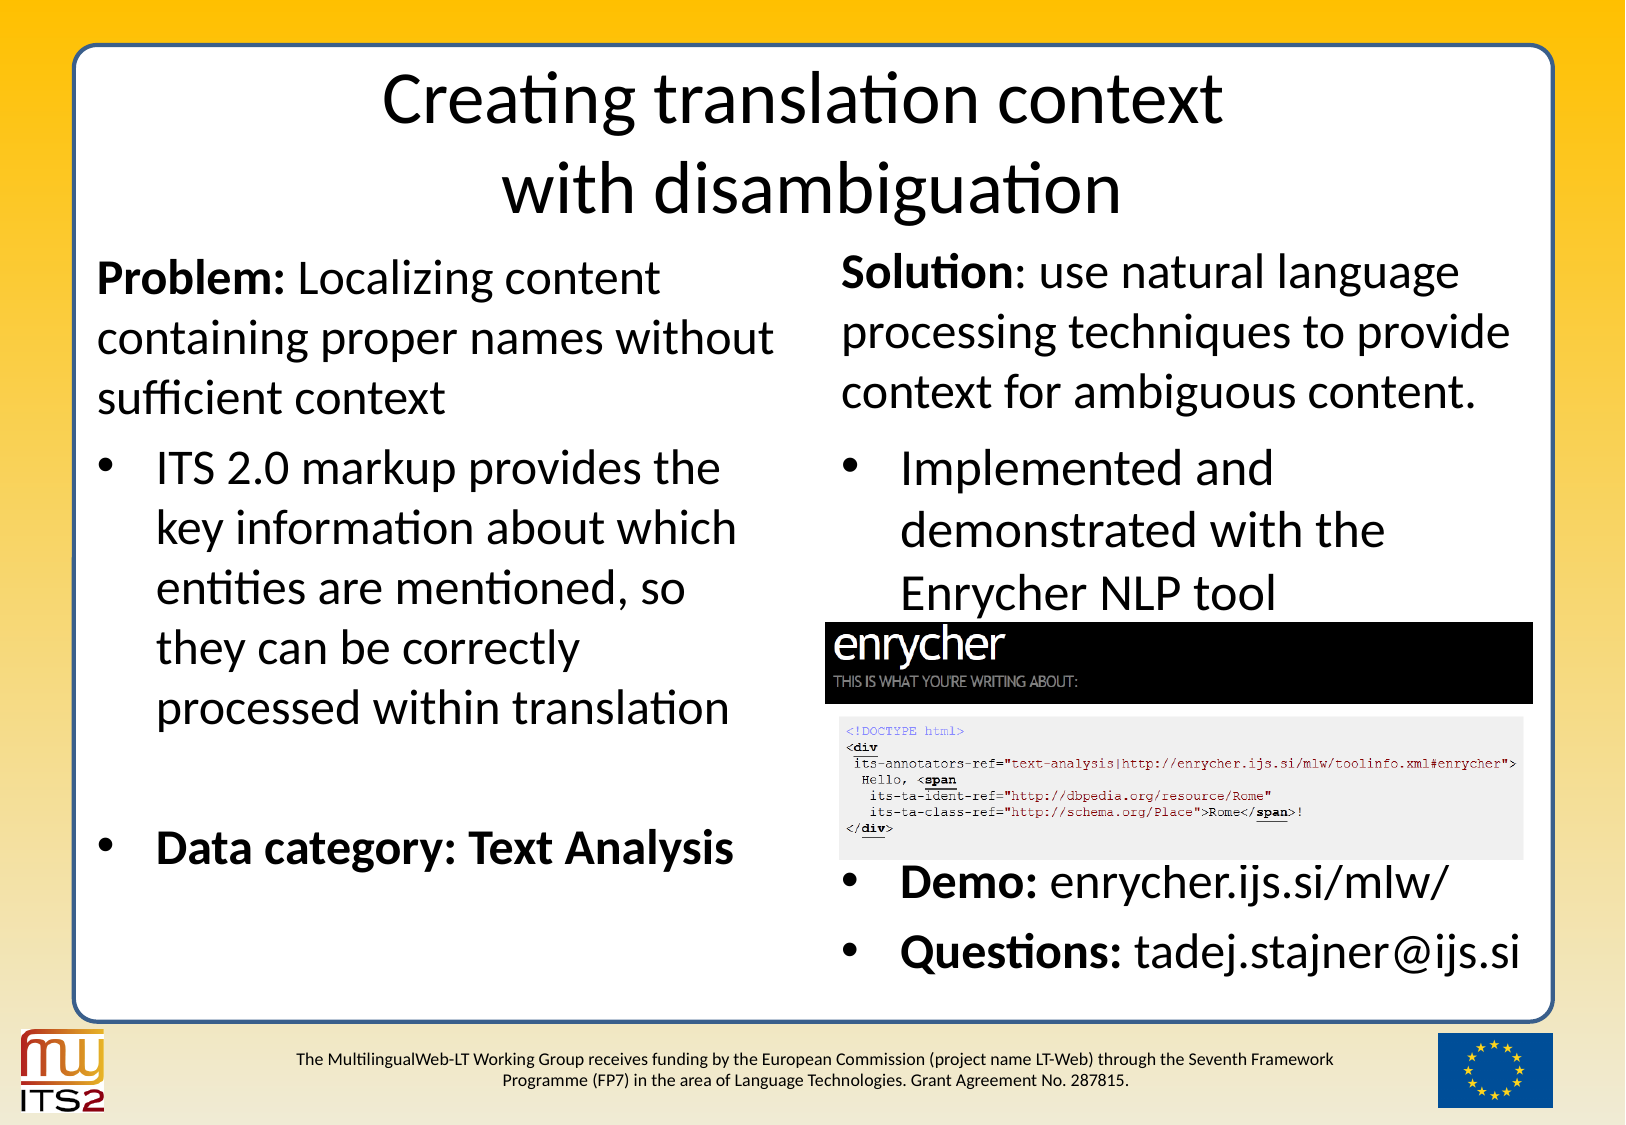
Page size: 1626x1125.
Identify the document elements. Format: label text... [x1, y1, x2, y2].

list Implemented and demonstrated with the Enrycher NLP tool Demo: enrycher.ijs.si/mlw/ Questions: tadej.stajner@ijs.si [825, 425, 1544, 1027]
picture [825, 622, 1533, 866]
picture [21, 1029, 104, 1113]
list Solution: use natural language processing techniques to provide context for ambiguous content. [825, 267, 1544, 425]
list ITS 2.0 markup provides the key information about which entities are mentioned, so they can be correctly processed within translation Data category: Text Analysis [81, 426, 800, 1027]
picture [1438, 1033, 1553, 1108]
title Creating translation context with disambiguation [81, 45, 1544, 233]
list Problem: Localizing content containing proper names without sufficient context [81, 259, 800, 426]
